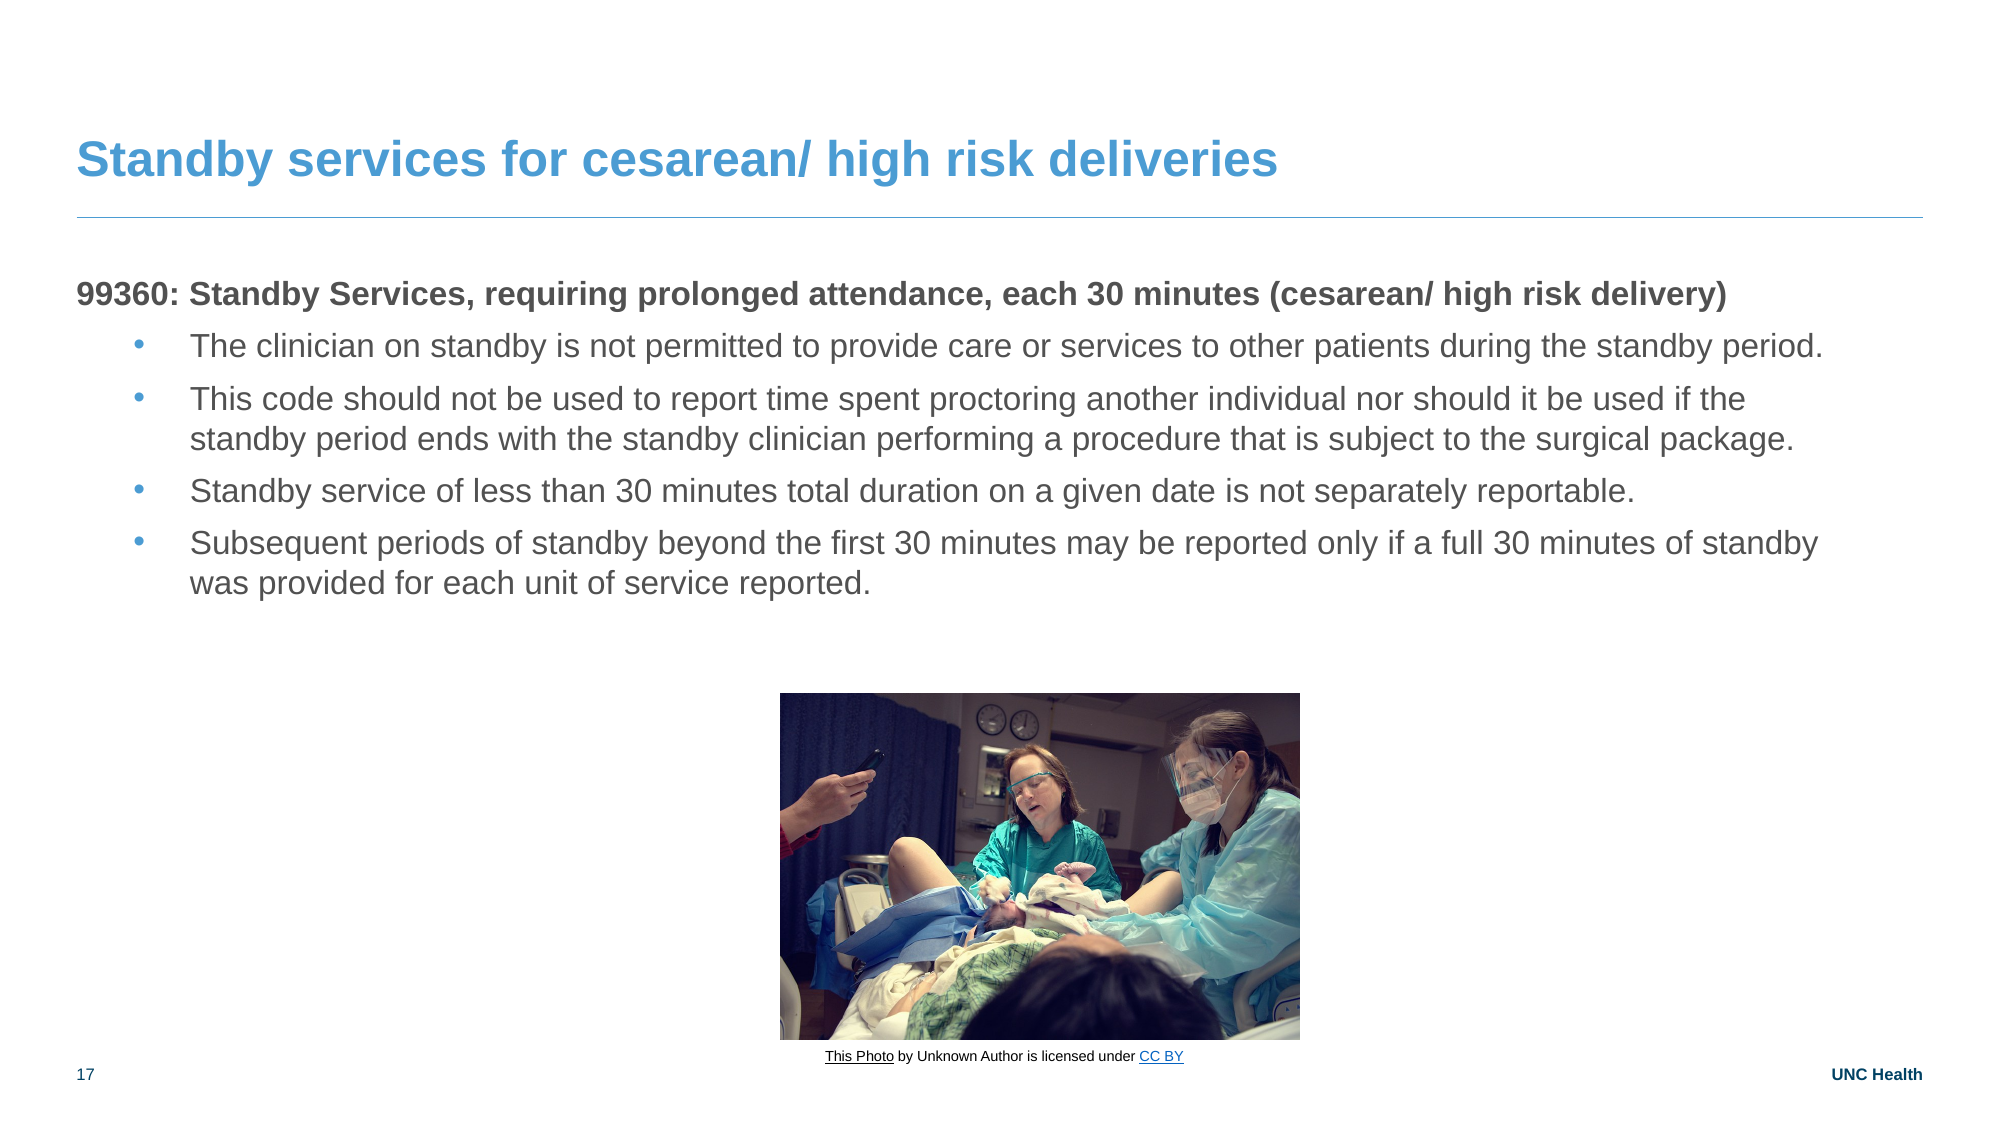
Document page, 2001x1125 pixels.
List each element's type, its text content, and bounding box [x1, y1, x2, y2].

list 99360: Standby Services, requiring prolonged attendance, each 30 minutes (cesarean/ high risk delivery) The clinician on standby is not permitted to provide care or services to other patients during the standby period. This code should not be used to report time spent proctoring another individual nor should it be used if the standby period ends with the standby clinician performing a procedure that is subject to the surgical package. Standby service of less than 30 minutes total duration on a given date is not separately reportable. Subsequent periods of standby beyond the first 30 minutes may be reported only if a full 30 minutes of standby was provided for each unit of service reported. [76, 259, 2000, 1028]
text_box This Photo by Unknown Author is licensed under CC BY [824, 1035, 1345, 1065]
title Standby services for cesarean/ high risk deliveries [76, 56, 1924, 175]
picture [779, 693, 1300, 1040]
slide_number 17 [76, 1050, 147, 1085]
